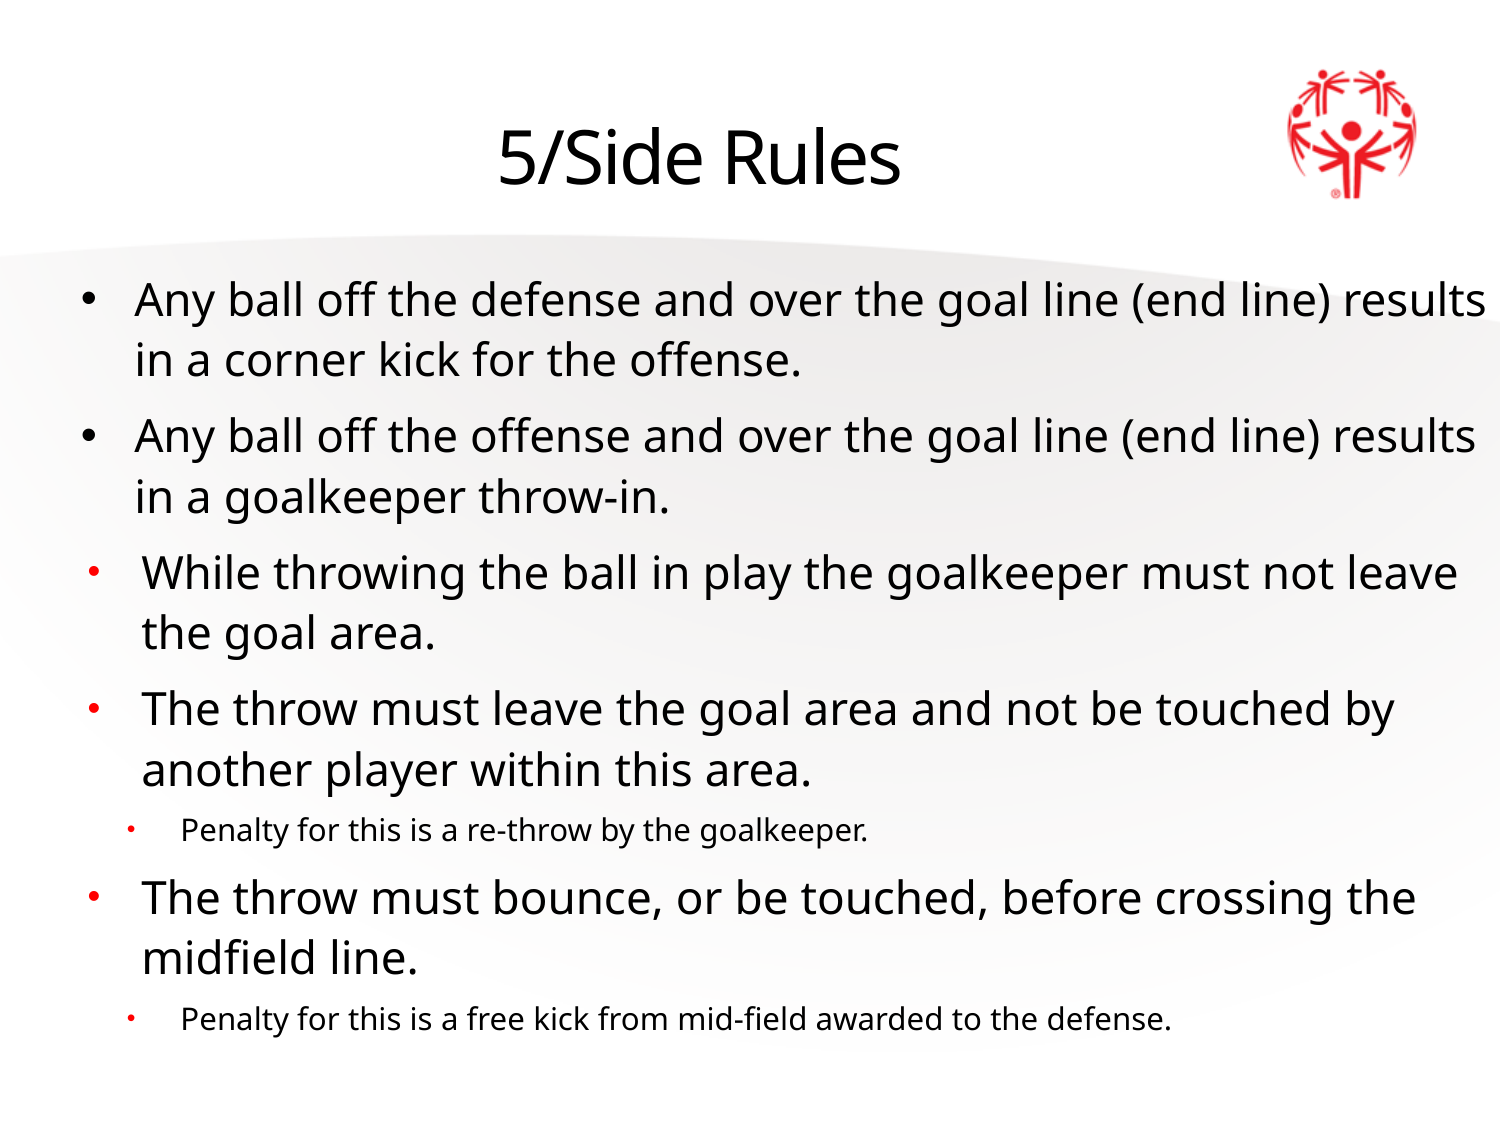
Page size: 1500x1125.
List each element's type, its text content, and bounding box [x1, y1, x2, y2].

list Any ball off the defense and over the goal line (end line) results in a corner kick for the offense. Any ball off the offense and over the goal line (end line) results in a goalkeeper throw-in. While throwing the ball in play the goalkeeper must not leave the goal area. The throw must leave the goal area and not be touched by another player within this area. Penalty for this is a re-throw by the goalkeeper. The throw must bounce, or be touched, before crossing the midfield line. Penalty for this is a free kick from mid-field awarded to the defense. [75, 259, 1500, 1050]
picture [0, 0, 1500, 1125]
title 5/Side Rules [147, 75, 1253, 248]
